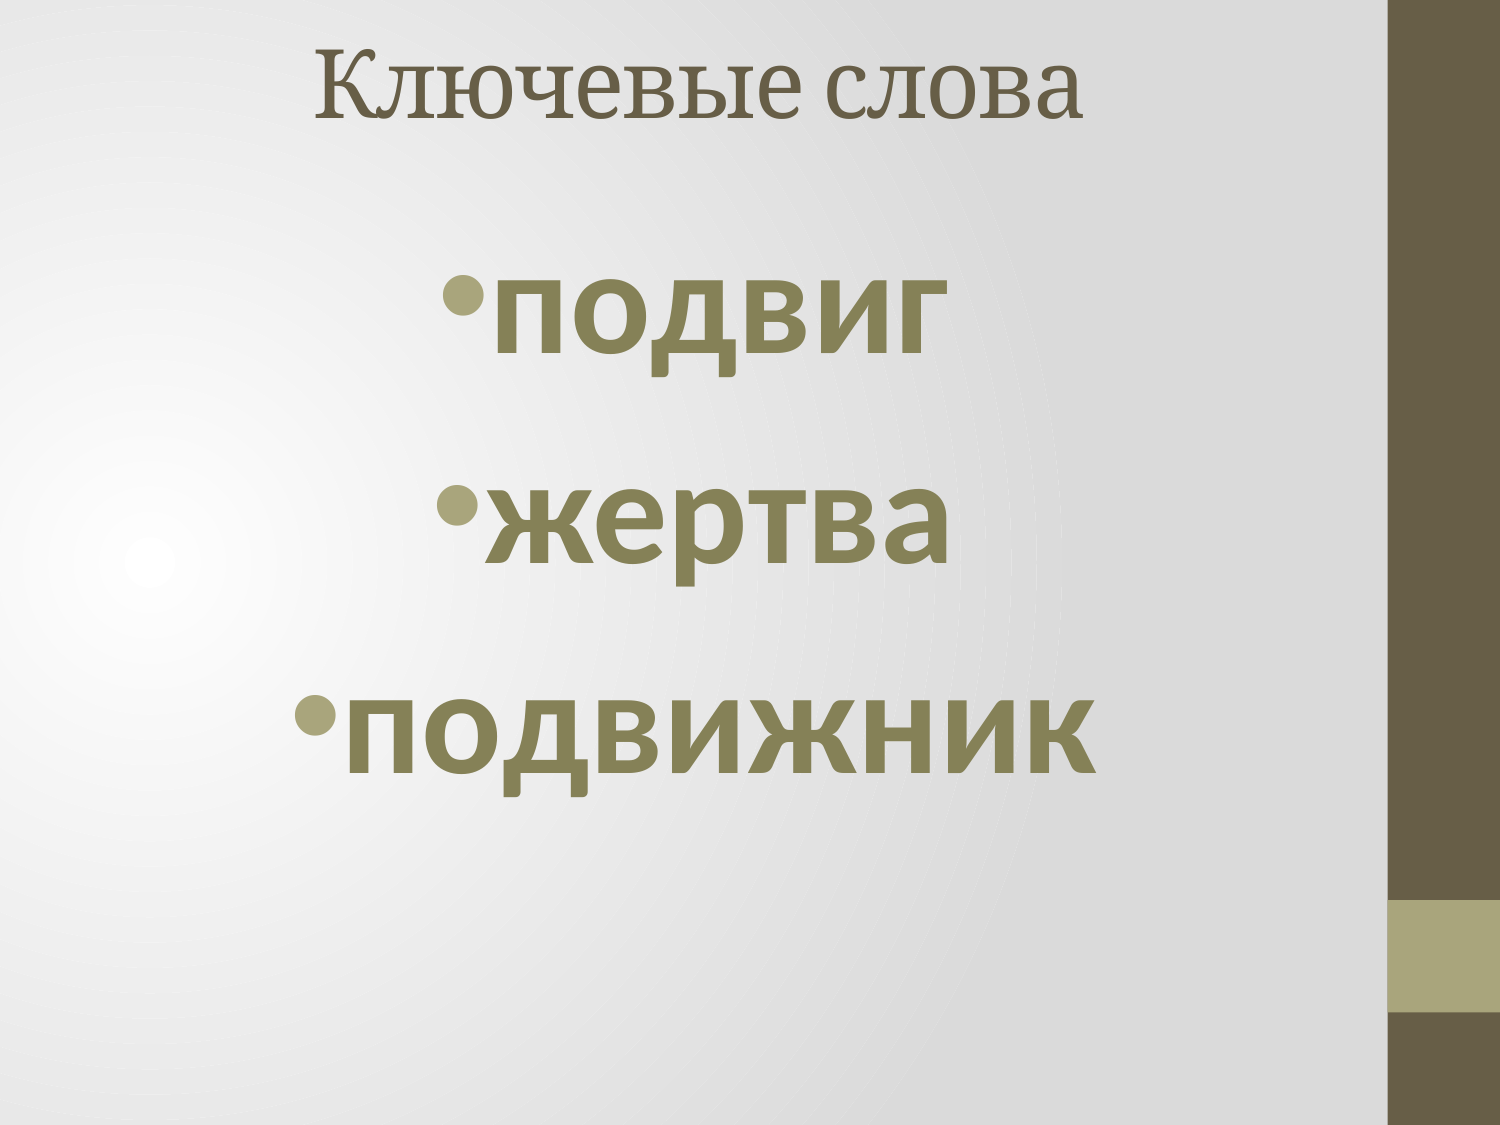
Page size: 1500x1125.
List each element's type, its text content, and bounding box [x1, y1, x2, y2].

list подвиг жертва подвижник [41, 196, 1327, 984]
title Ключевые слова [75, 0, 1325, 161]
